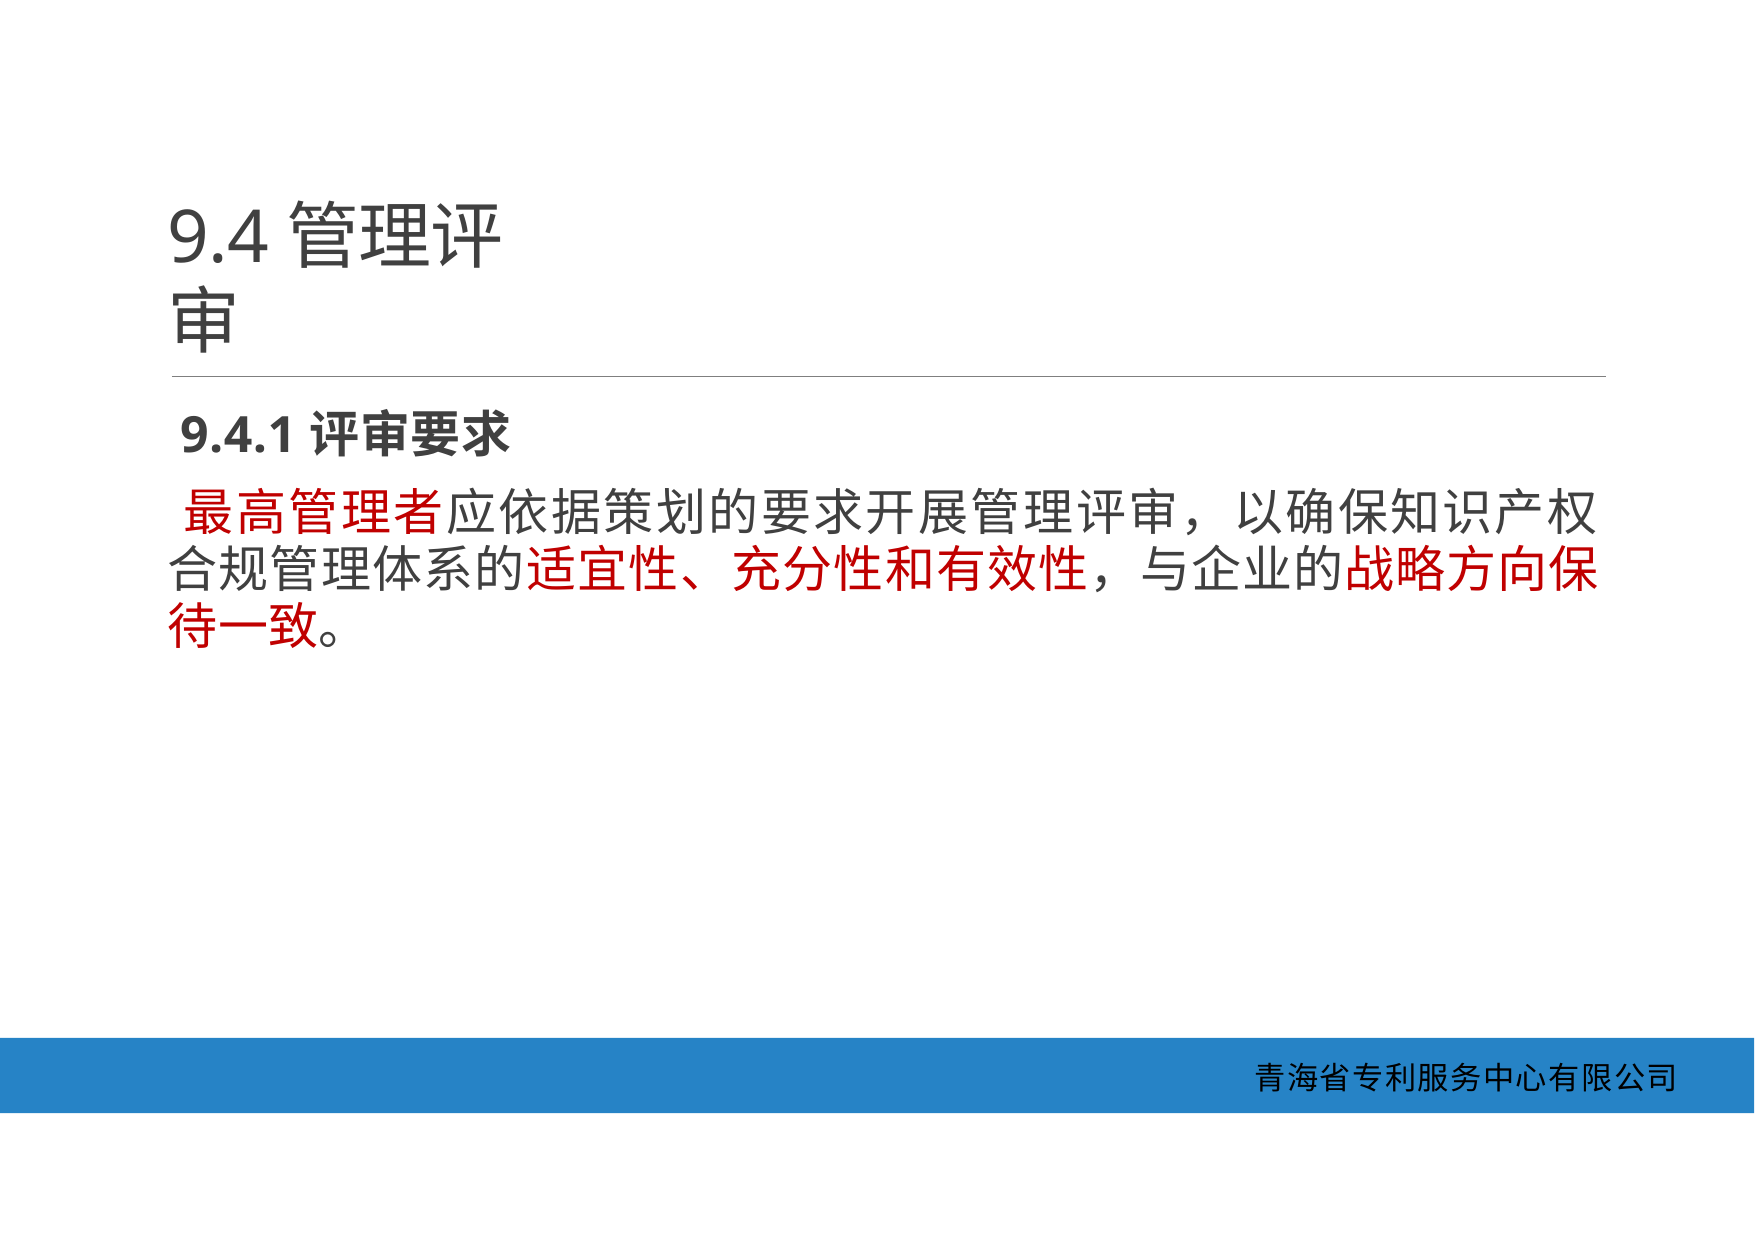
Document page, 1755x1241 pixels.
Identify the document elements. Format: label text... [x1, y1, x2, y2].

text_box 9.4管理评审 [165, 191, 566, 281]
text_box 青海省专利服务中心有限公司 [0, 1037, 1755, 1114]
text_box 9.4.1评审要求 最高管理者应依据策划的要求开展管理评审，以确保知识产权 合规管理体系的适宜性、充分性和有效性，与企业的战略方向保 待一致。 [165, 402, 1603, 659]
